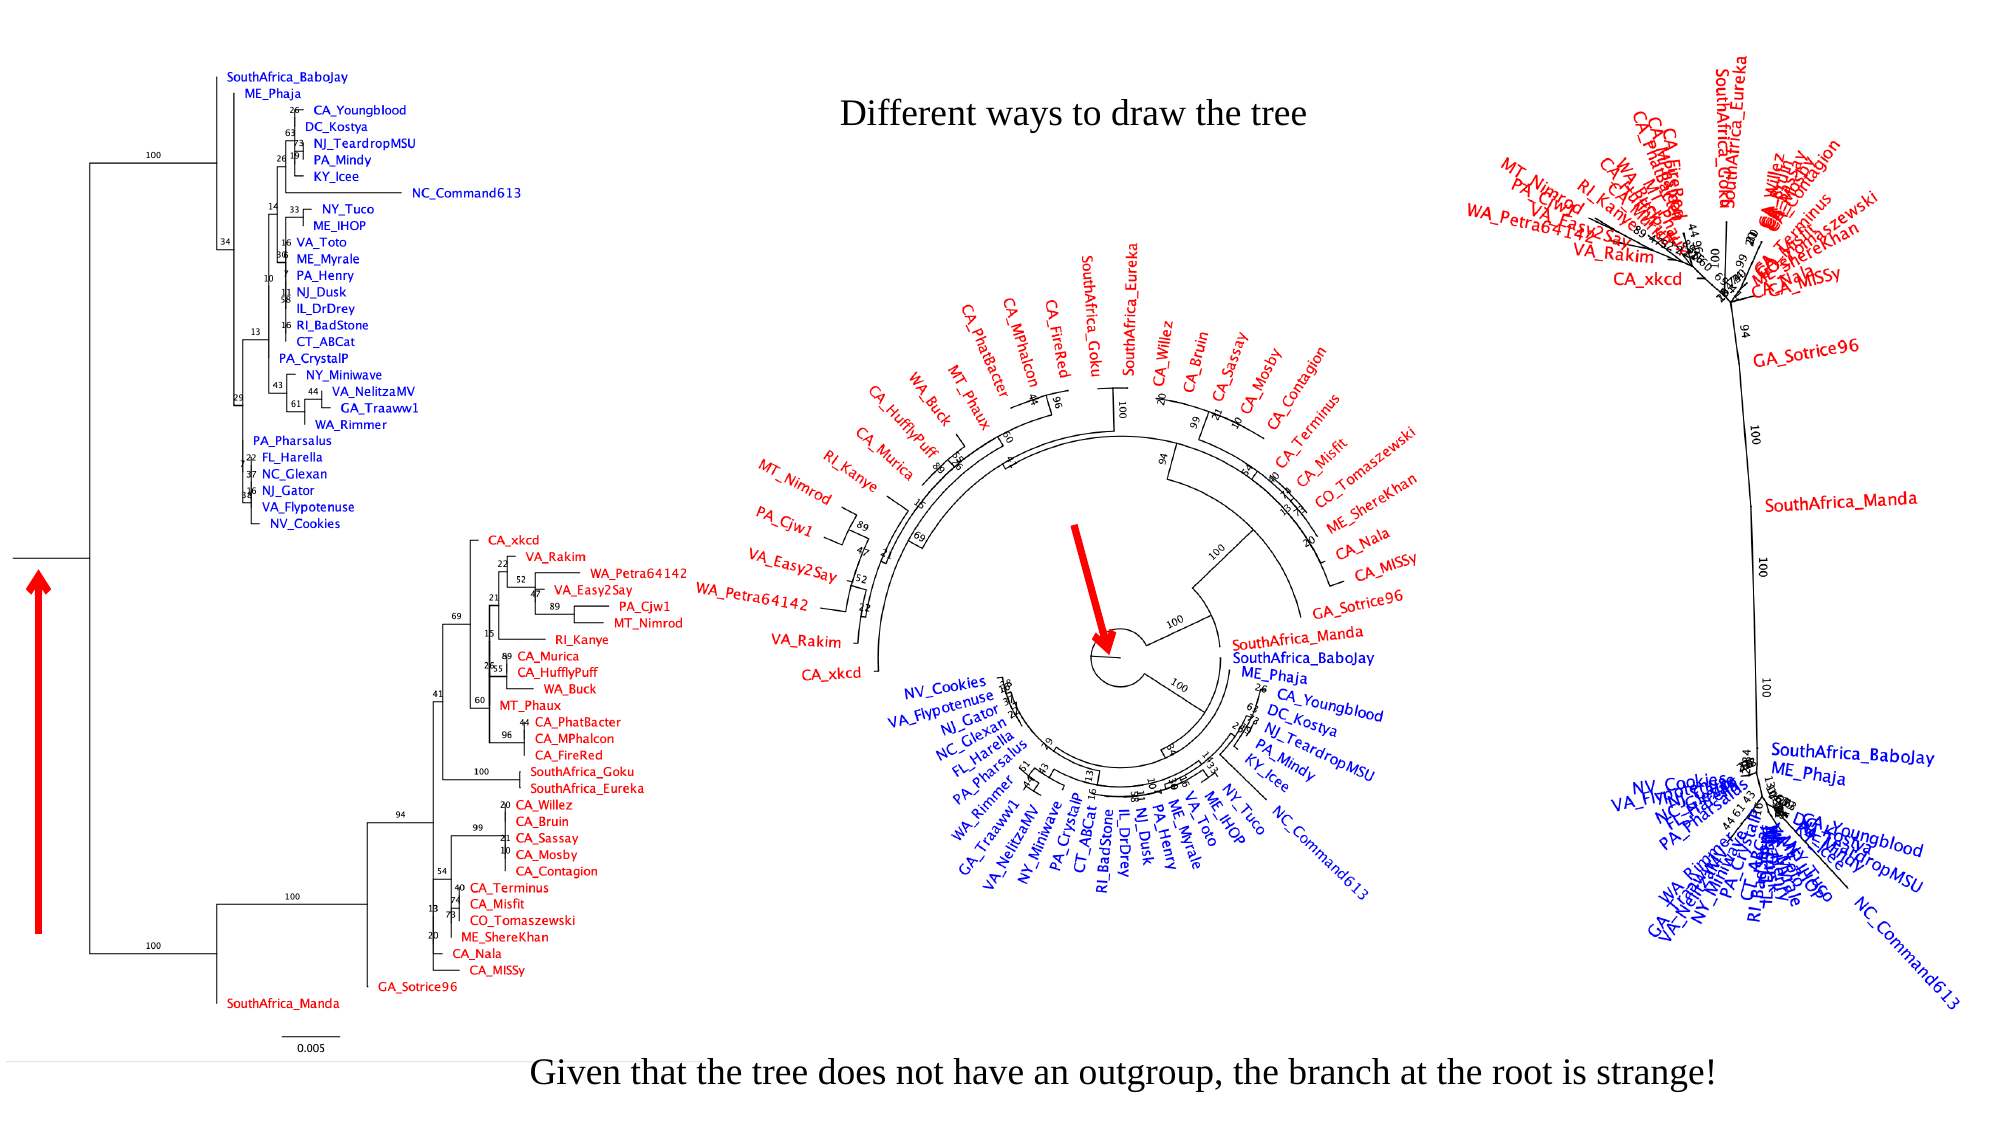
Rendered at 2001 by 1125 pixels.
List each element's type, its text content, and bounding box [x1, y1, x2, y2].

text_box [1073, 524, 1110, 656]
picture [6, 17, 1986, 1064]
text_box Different ways to draw the tree [825, 81, 1323, 141]
text_box Given that the tree does not have an outgroup, the branch at the root is strange! [514, 1039, 1744, 1100]
